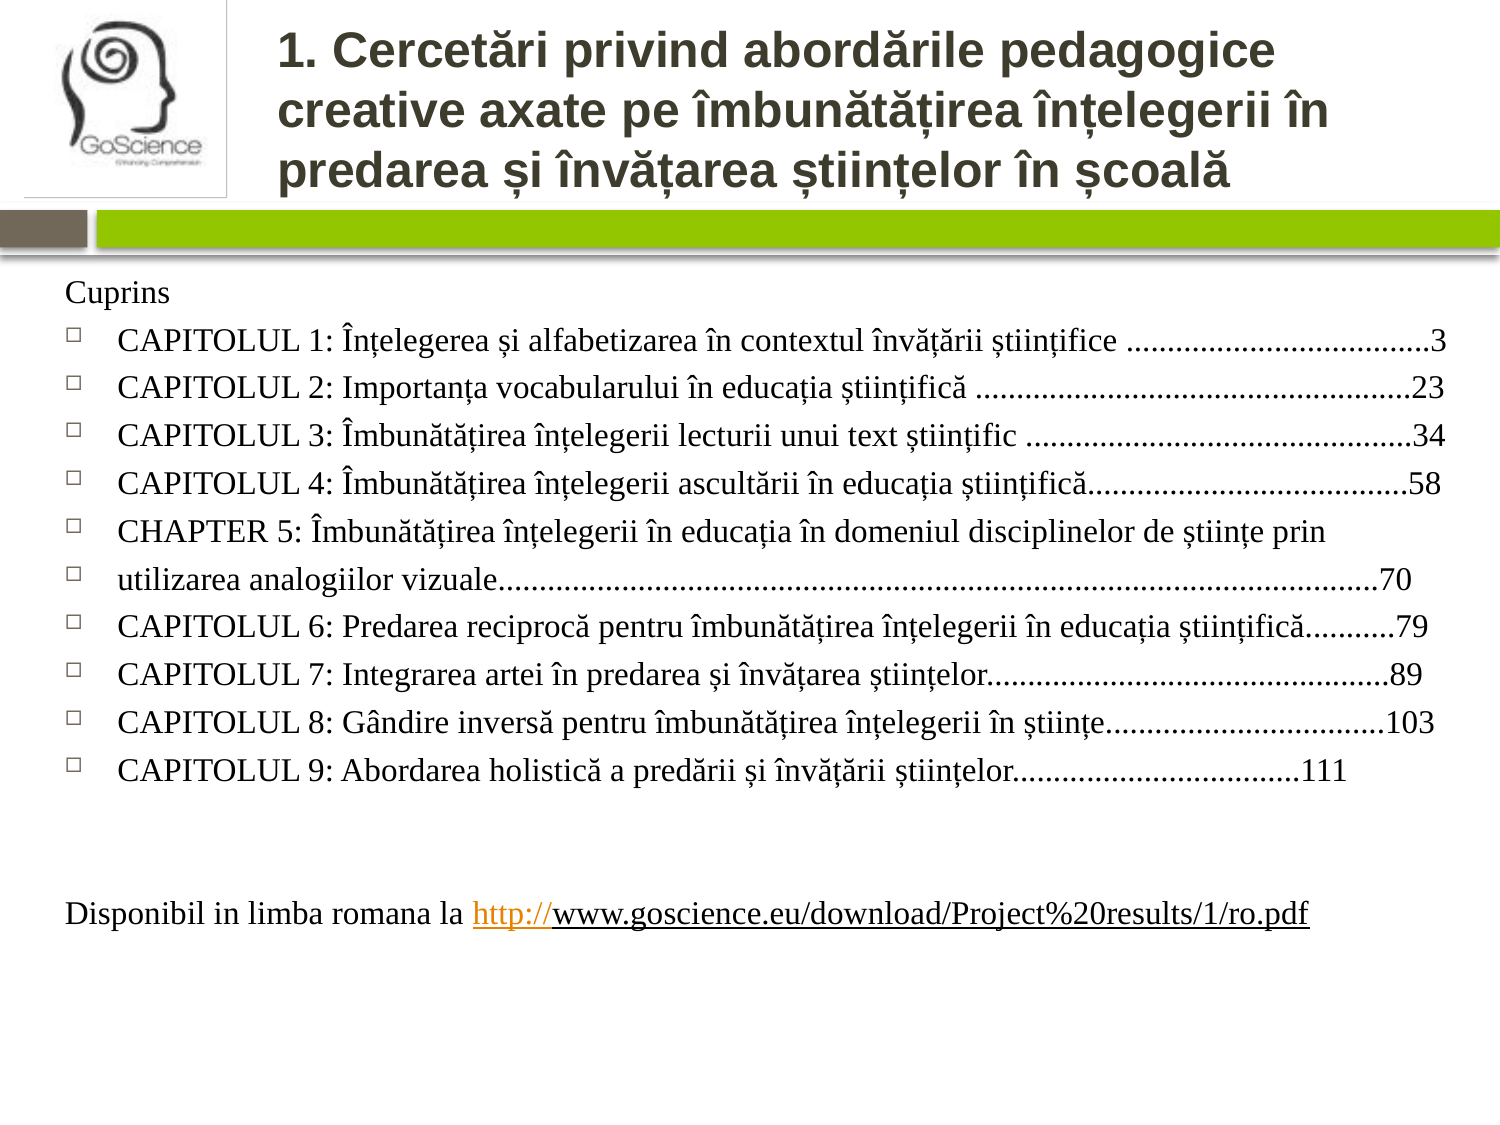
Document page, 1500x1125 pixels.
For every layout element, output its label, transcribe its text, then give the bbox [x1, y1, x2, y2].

title 1. Cercetări privind abordările pedagogice creative axate pe îmbunătățirea înțelegerii în predarea și învățarea științelor în școală [262, 75, 1475, 200]
list Cuprins CAPITOLUL 1: Înțelegerea și alfabetizarea în contextul învățării științifice .....................................3 CAPITOLUL 2: Importanța vocabularului în educația științifică .....................................................23 CAPITOLUL 3: Îmbunătățirea înțelegerii lecturii unui text științific ...............................................34 CAPITOLUL 4: Îmbunătățirea înțelegerii ascultării în educația științifică.......................................58 CHAPTER 5: Îmbunătățirea înțelegerii în educația în domeniul disciplinelor de științe prin utilizarea analogiilor vizuale...........................................................................................................70 CAPITOLUL 6: Predarea reciprocă pentru îmbunătățirea înțelegerii în educația științifică...........79 CAPITOLUL 7: Integrarea artei în predarea și învățarea științelor.................................................89 CAPITOLUL 8: Gândire inversă pentru îmbunătățirea înțelegerii în științe..................................103 CAPITOLUL 9: Abordarea holistică a predării și învățării științelor...................................111 Disponibil in limba romana la http://www.goscience.eu/download/Project%20results/1/ro.pdf [50, 262, 1475, 1038]
picture [24, 0, 230, 201]
